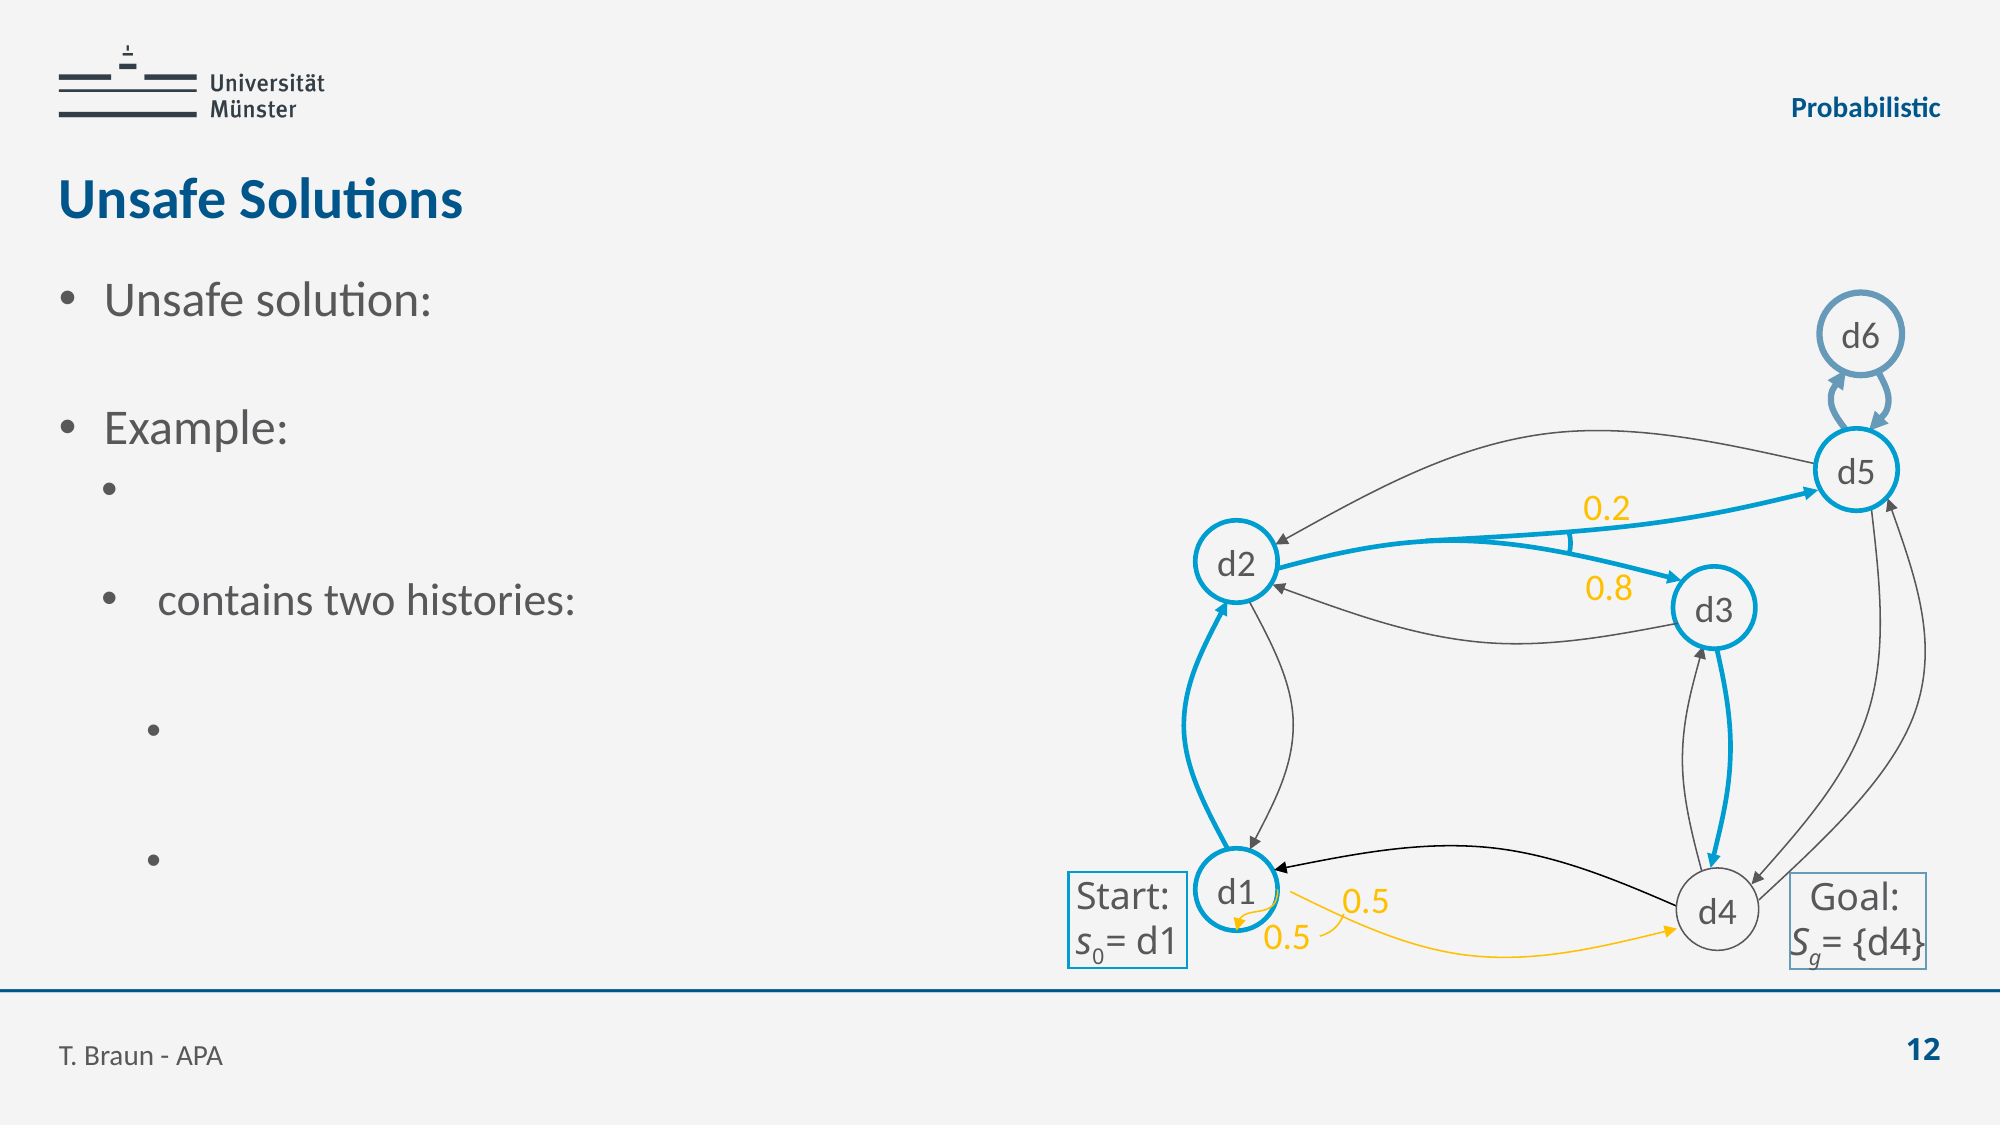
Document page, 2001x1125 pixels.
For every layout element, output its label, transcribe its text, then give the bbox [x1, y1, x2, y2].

text_box [1876, 371, 1885, 384]
picture [57, 43, 326, 119]
slide_number 12 [1822, 1012, 1941, 1072]
text_box [1833, 369, 1846, 384]
title Unsafe Solutions [58, 148, 1941, 243]
slide_number Probabilistic [589, 63, 1941, 123]
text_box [1068, 384, 1941, 969]
text_box d6 [1819, 292, 1903, 376]
footer T. Braun - APA [58, 1012, 1440, 1072]
